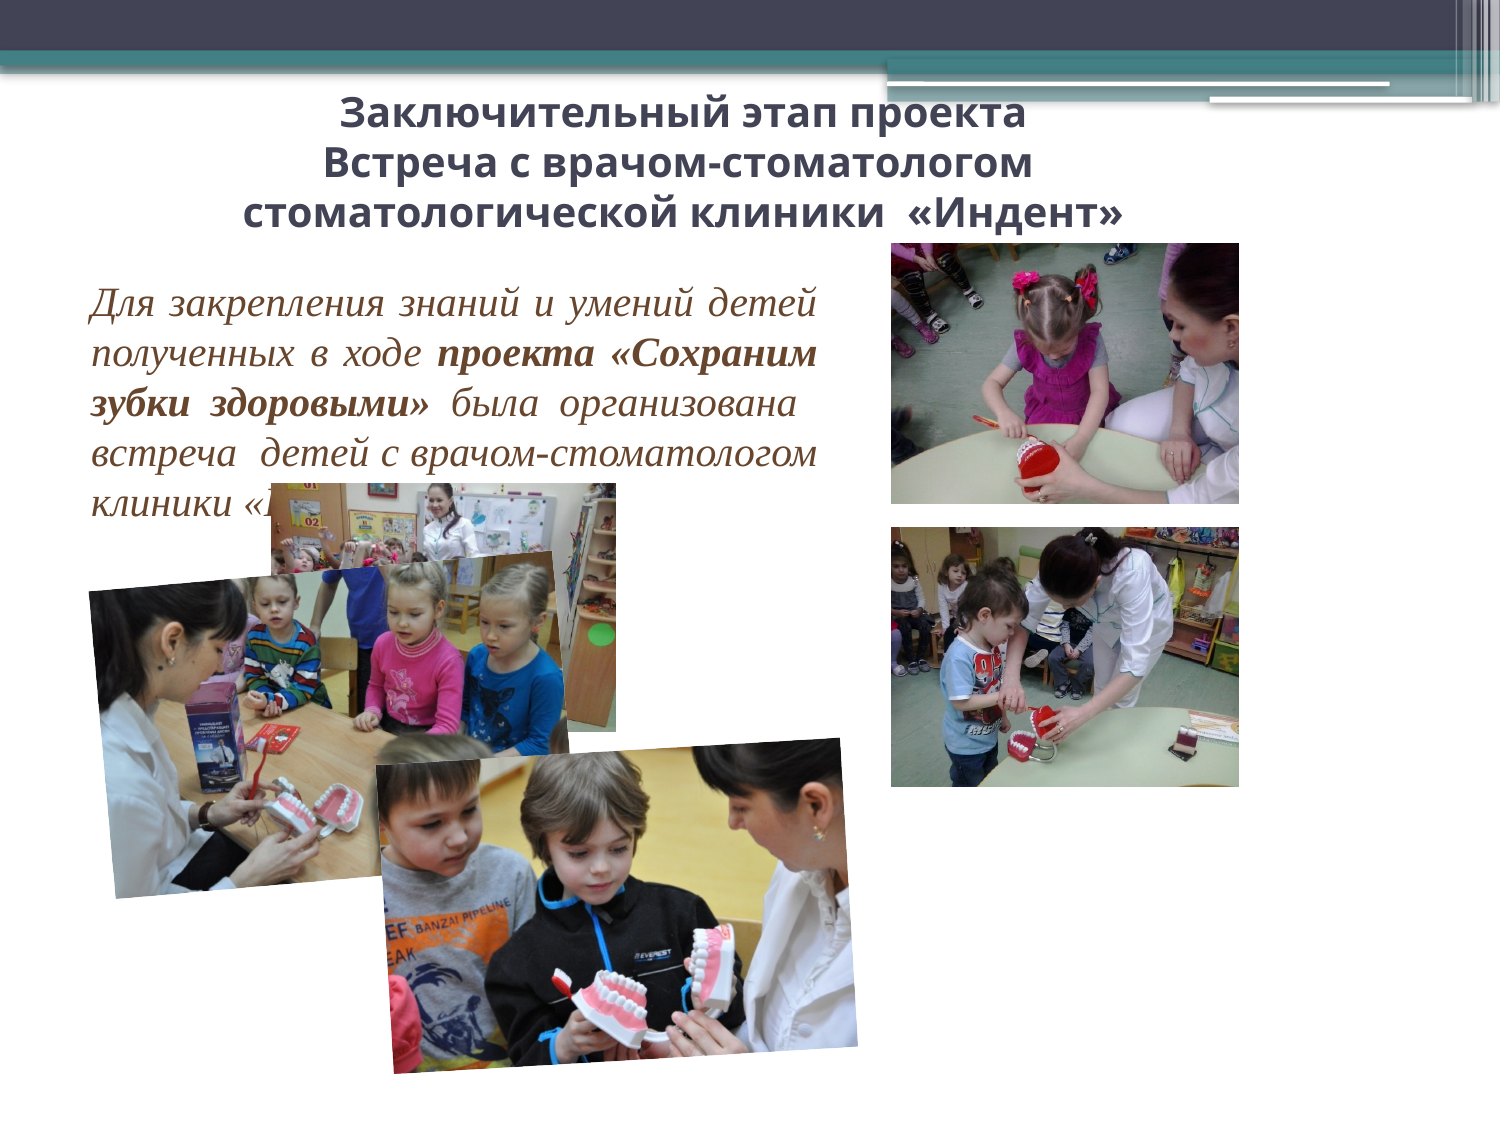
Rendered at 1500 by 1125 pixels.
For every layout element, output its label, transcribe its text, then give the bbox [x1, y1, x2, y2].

list Для закрепления знаний и умений детей полученных в ходе проекта «Сохраним зубки здоровыми» была организована встреча детей с врачом-стоматологом клиники «Индент». [75, 267, 833, 563]
picture [891, 526, 1239, 788]
picture [891, 243, 1239, 504]
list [271, 482, 616, 732]
title Заключительный этап проекта Встреча с врачом-стоматологом стоматологической клиники «Индент» [86, 84, 1281, 244]
picture [89, 570, 857, 1074]
